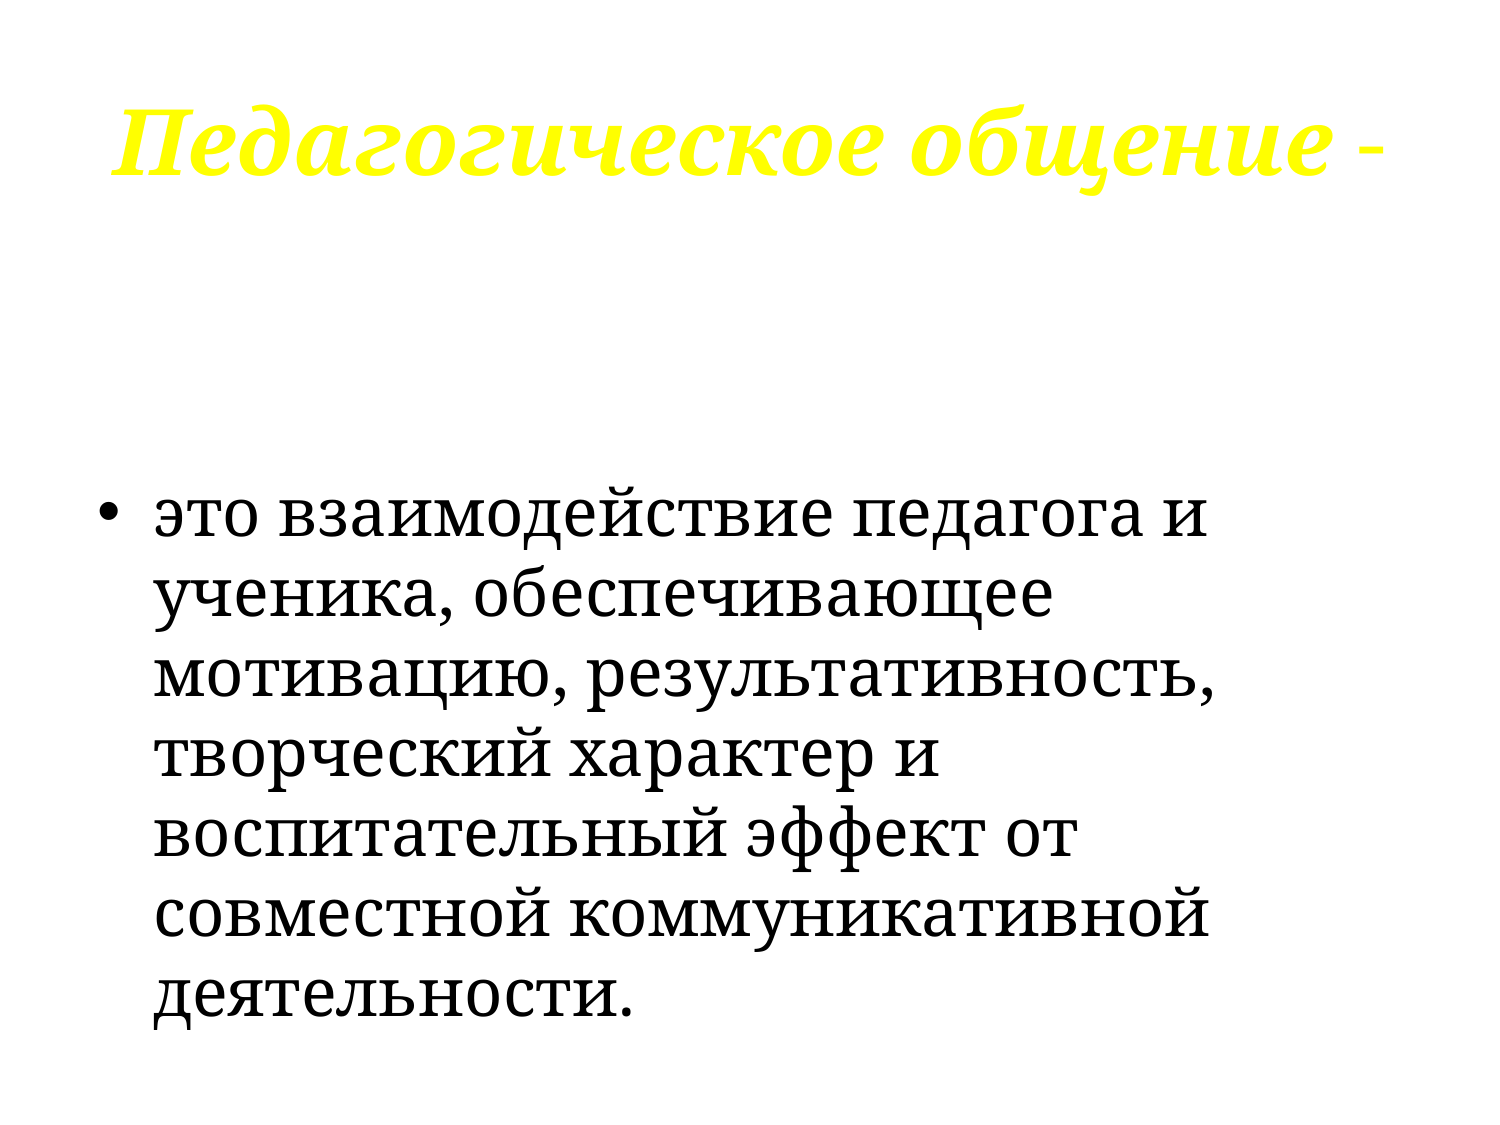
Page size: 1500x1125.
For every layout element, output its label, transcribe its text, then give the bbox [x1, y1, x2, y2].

title Педагогическое общение - [75, 45, 1425, 233]
list это взаимодействие педагога и ученика, обеспечивающее мотивацию, результативность, творческий характер и воспитательный эффект от совместной коммуникативной деятельности. [82, 462, 1454, 1013]
